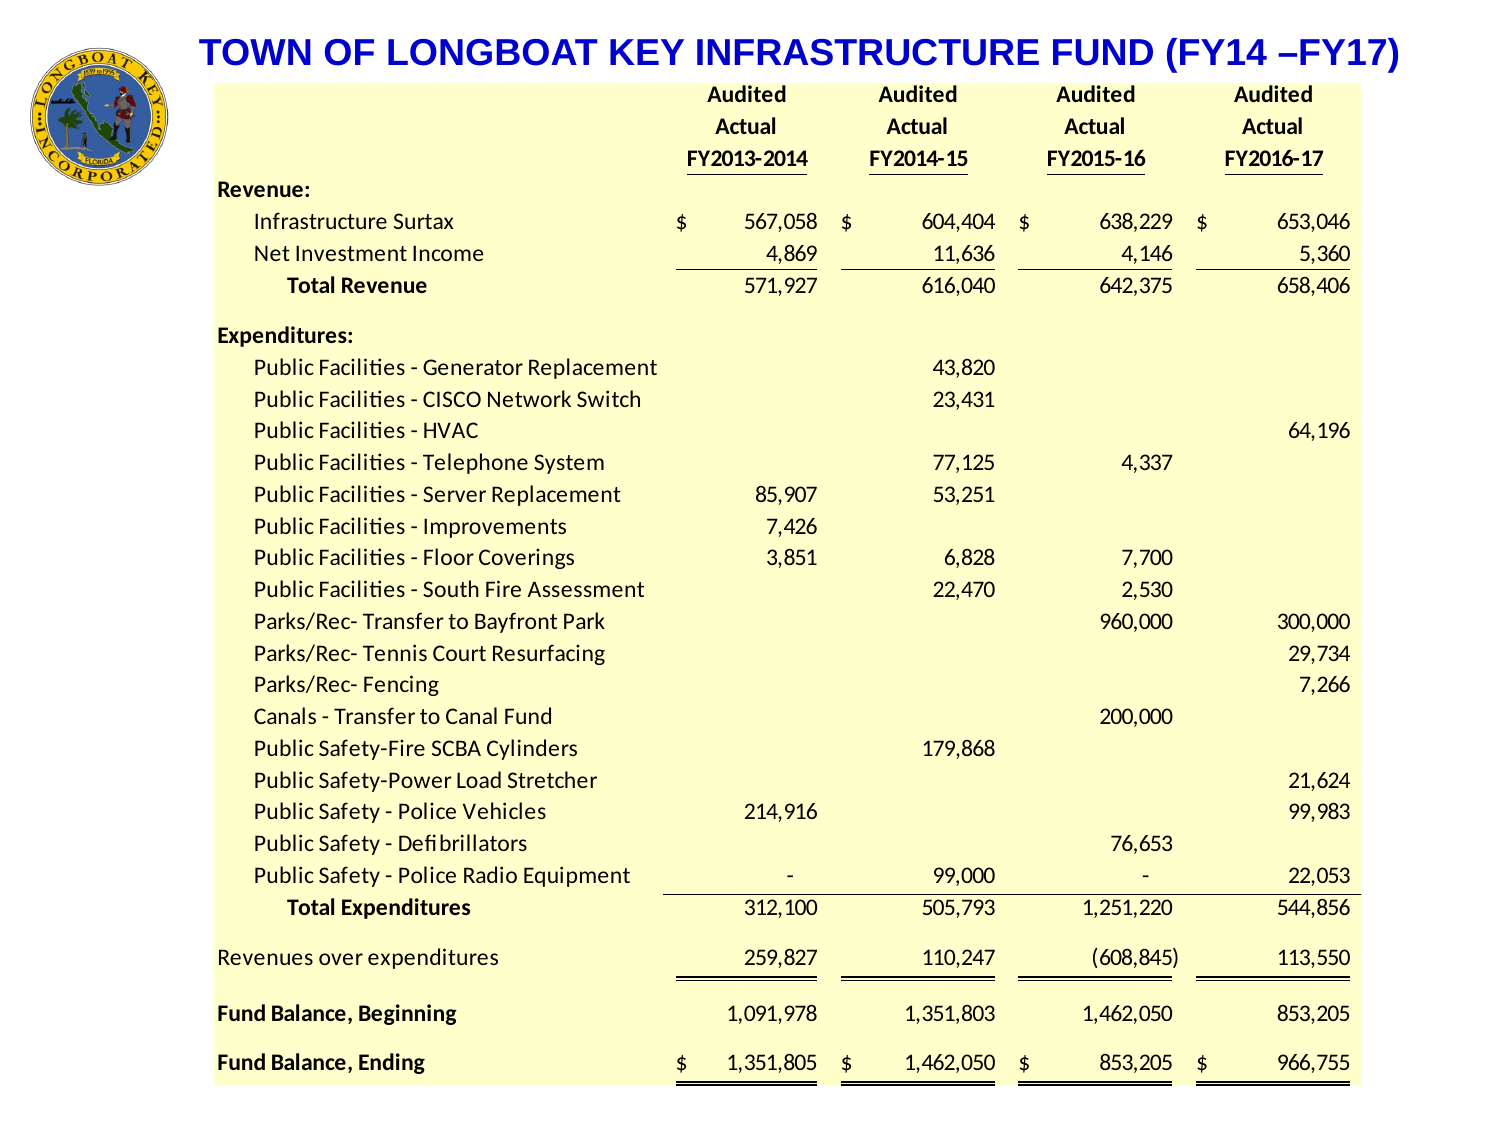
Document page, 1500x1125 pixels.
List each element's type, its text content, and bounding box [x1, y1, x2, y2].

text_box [212, 81, 1363, 1088]
text_box TOWN OF LONGBOAT KEY INFRASTRUCTURE FUND (FY14 –FY17) [173, 20, 1450, 81]
picture [24, 20, 173, 212]
